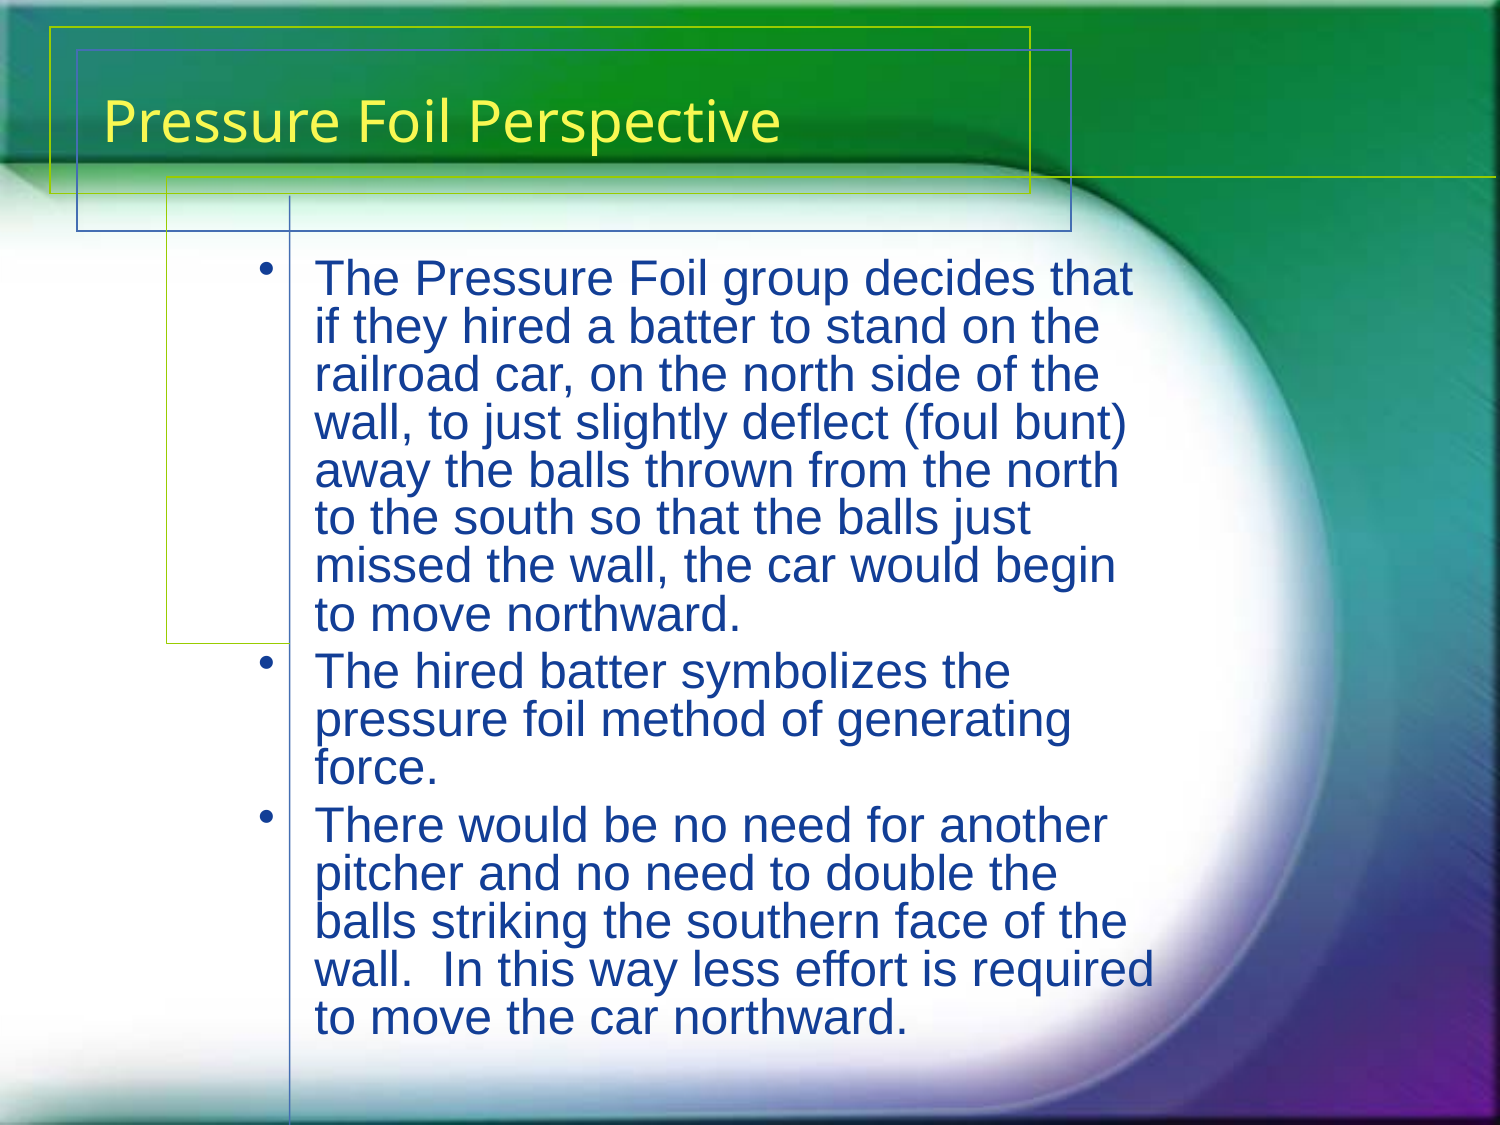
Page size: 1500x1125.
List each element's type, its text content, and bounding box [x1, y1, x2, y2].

picture [78, 194, 166, 230]
picture [167, 178, 1029, 193]
title Pressure Foil Perspective [87, 62, 1013, 175]
picture [0, 0, 1500, 1125]
picture [167, 178, 1070, 230]
picture [1031, 51, 1070, 176]
picture [167, 232, 288, 643]
list The Pressure Foil group decides that if they hired a batter to stand on the railroad car, on the north side of the wall, to just slightly deflect (foul bunt) away the balls thrown from the north to the south so that the balls just missed the wall, the car would begin to move northward. The hired batter symbolizes the pressure foil method of generating force. There would be no need for another pitcher and no need to double the balls striking the southern face of the wall. In this way less effort is required to move the car northward. [243, 249, 1176, 912]
picture [51, 28, 1029, 193]
picture [78, 51, 1029, 193]
